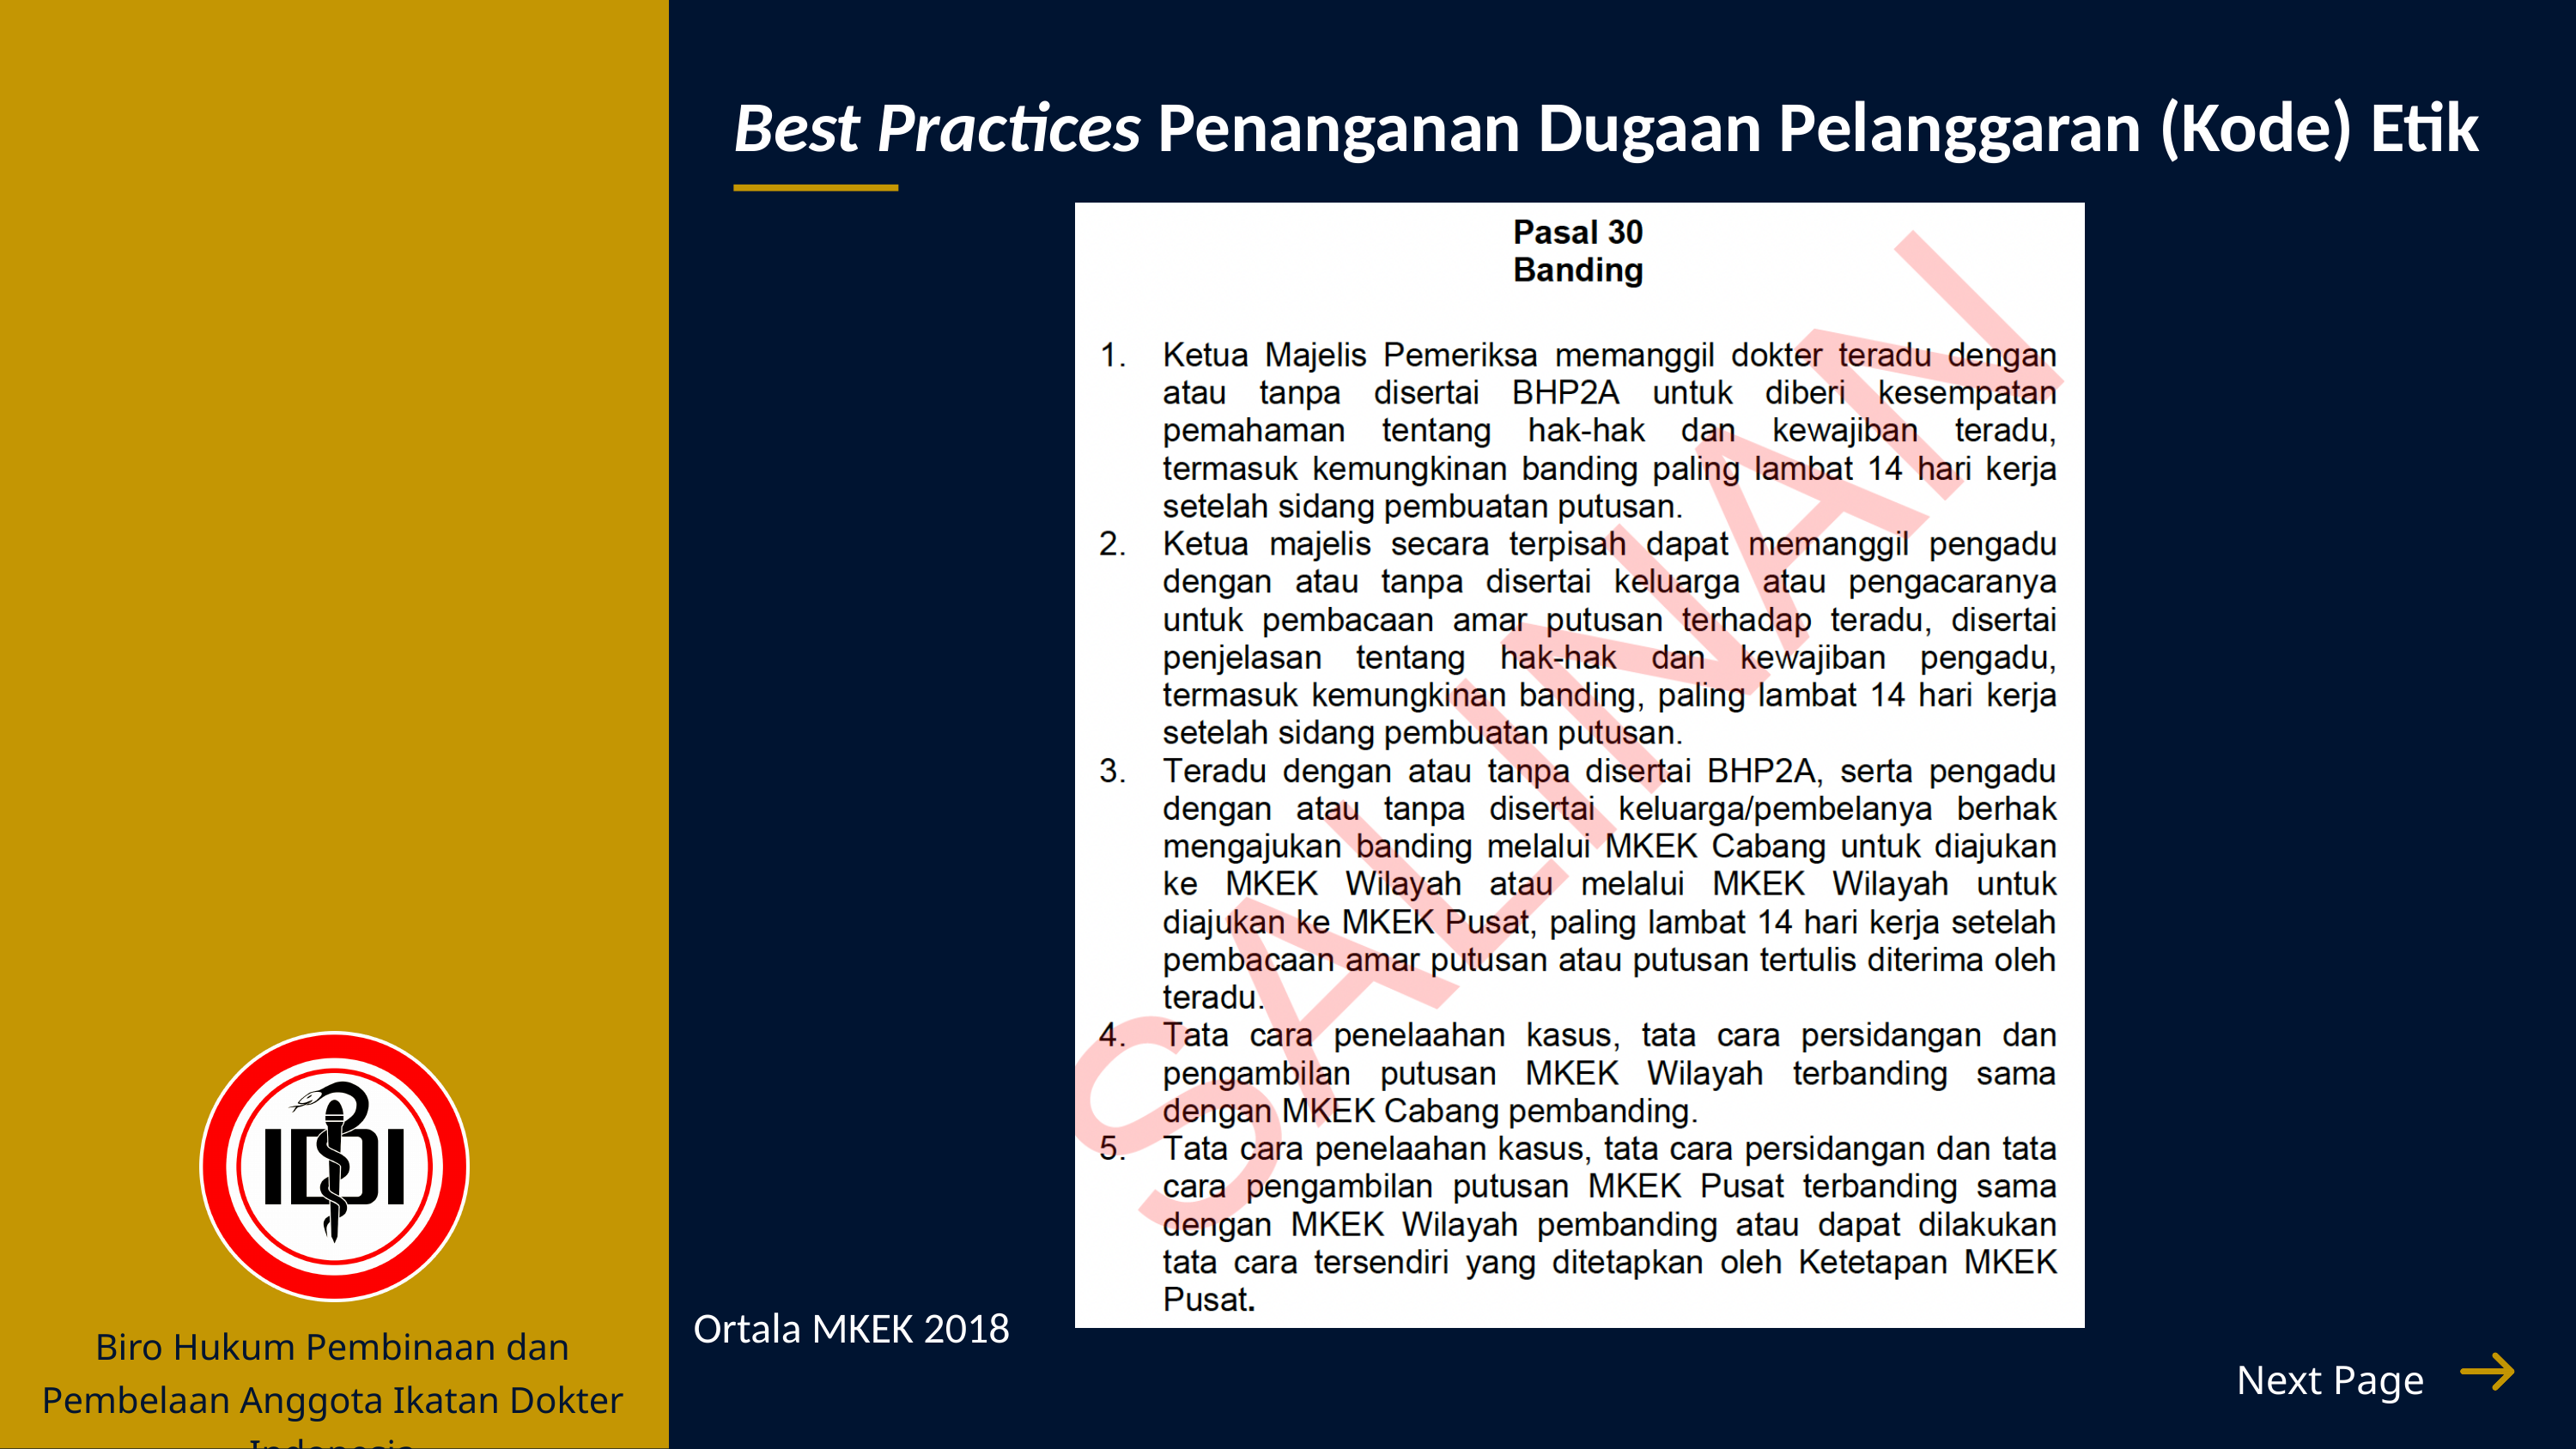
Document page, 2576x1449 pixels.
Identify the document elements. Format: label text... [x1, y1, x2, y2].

picture [2460, 1352, 2515, 1391]
text_box [0, 0, 669, 1449]
text_box Next Page [2200, 1347, 2461, 1403]
text_box Ortala MKEK 2018 [680, 1294, 1969, 1359]
text_box Biro Hukum Pembinaan dan Pembelaan Anggota Ikatan Dokter Indonesia [10, 1314, 655, 1449]
picture [198, 1031, 470, 1302]
picture [1075, 203, 2085, 1329]
text_box Best Practices Penanganan Dugaan Pelanggaran (Kode) Etik [733, 64, 2566, 167]
